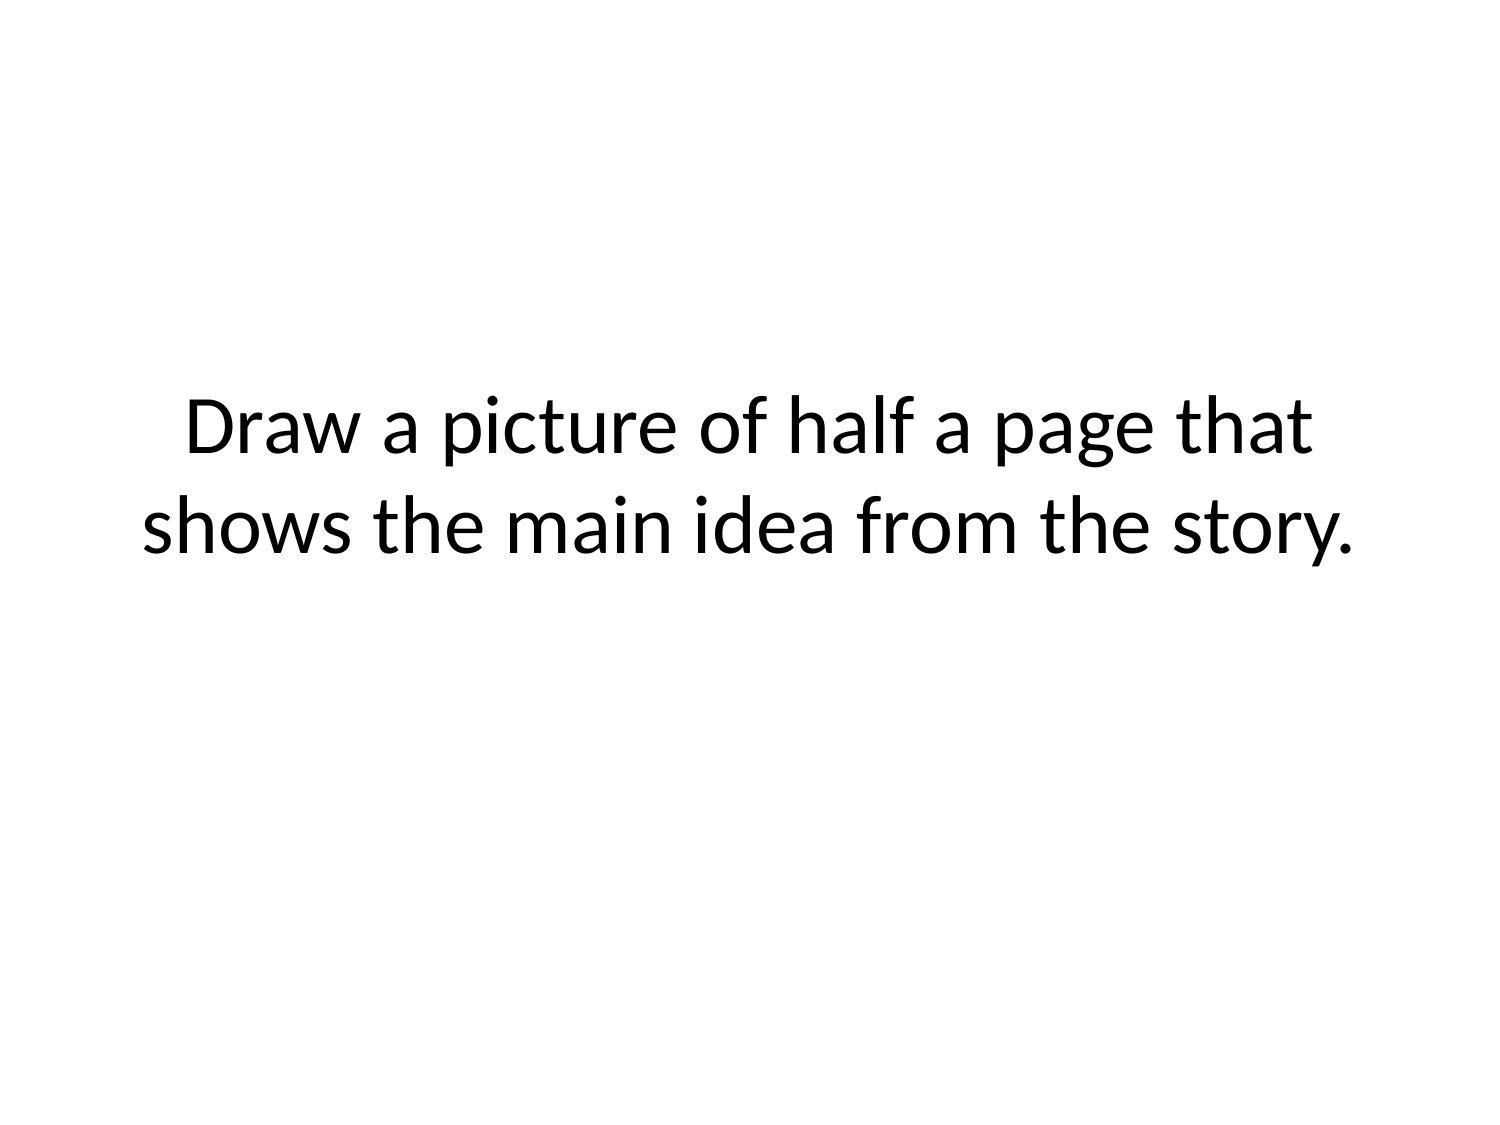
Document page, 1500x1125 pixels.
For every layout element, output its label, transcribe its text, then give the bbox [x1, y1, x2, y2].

title Draw a picture of half a page that shows the main idea from the story. [112, 349, 1388, 591]
